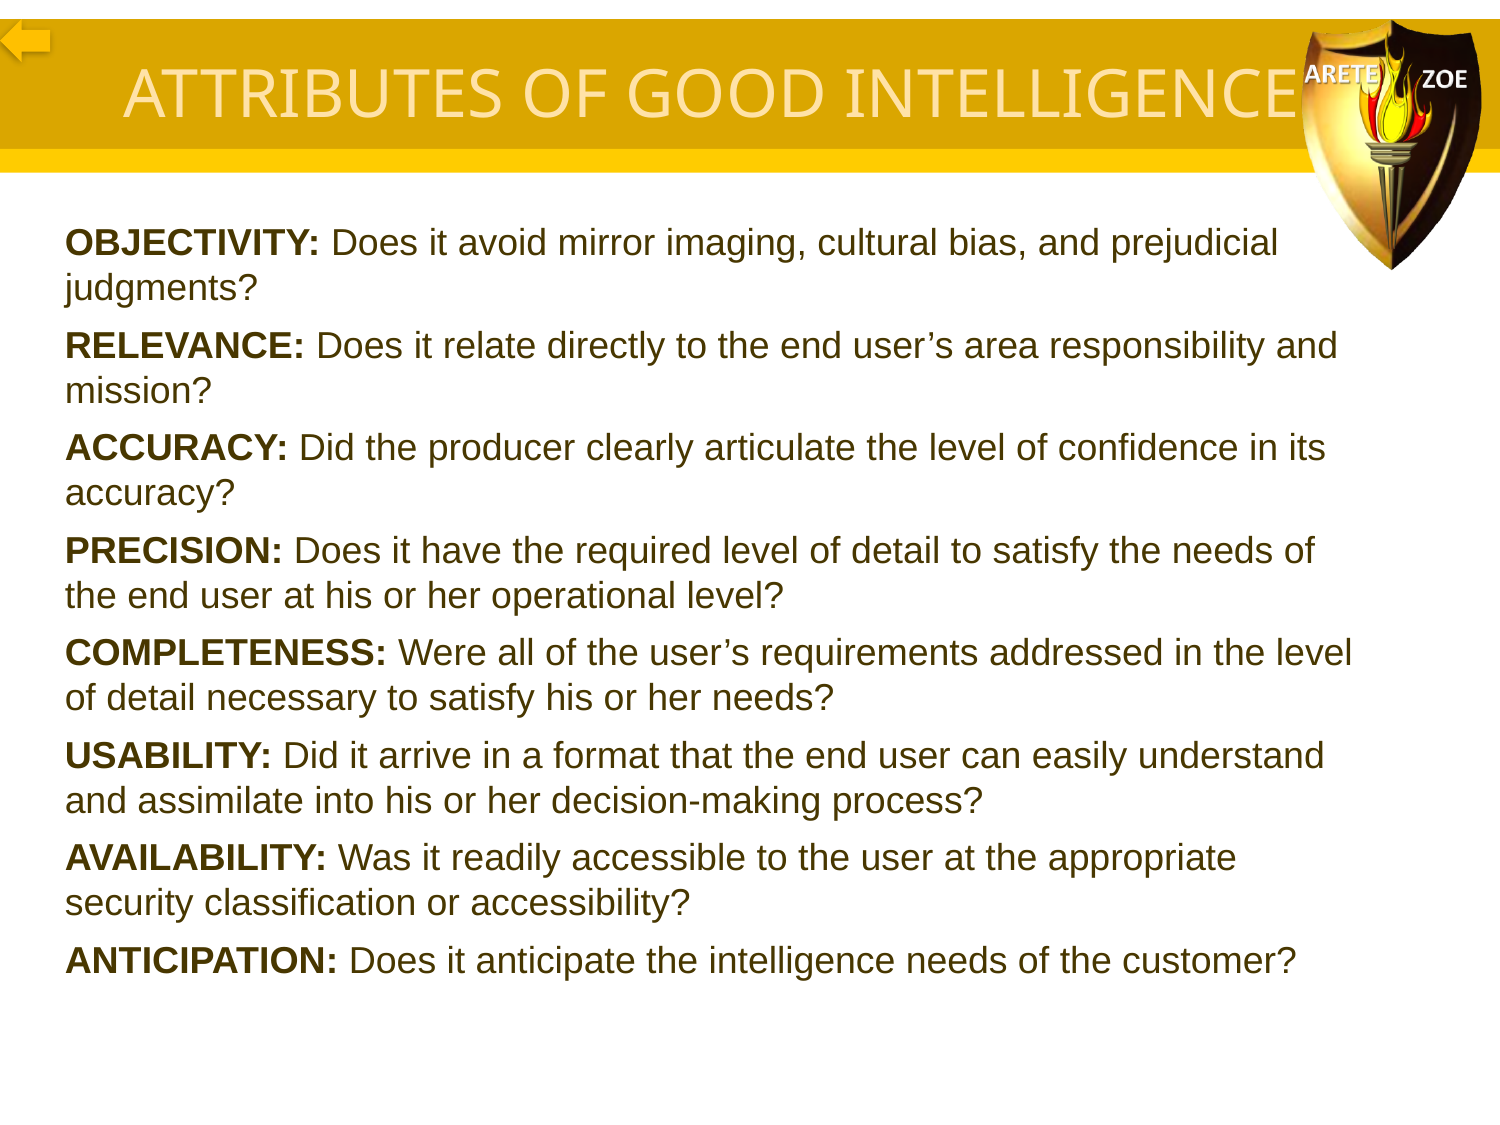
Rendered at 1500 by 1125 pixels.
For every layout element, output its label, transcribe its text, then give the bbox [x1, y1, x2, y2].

text_box [0, 18, 51, 64]
text_box ATTRIBUTES OF GOOD INTELLIGENCE [0, 19, 1281, 147]
text_box [1493, 147, 1500, 175]
text_box [0, 147, 1281, 175]
text_box ATTRIBUTES OF GOOD INTELLIGENCE [1493, 19, 1500, 147]
picture [1286, 10, 1489, 276]
text_box OBJECTIVITY: Does it avoid mirror imaging, cultural bias, and prejudicial judgments? RELEVANCE: Does it relate directly to the end user’s area responsibility and mission? ACCURACY: Did the producer clearly articulate the level of confidence in its accuracy? PRECISION: Does it have the required level of detail to satisfy the needs of the end user at his or her operational level? COMPLETENESS: Were all of the user’s requirements addressed in the level of detail necessary to satisfy his or her needs? USABILITY: Did it arrive in a format that the end user can easily understand and assimilate into his or her decision-making process? AVAILABILITY: Was it readily accessible to the user at the appropriate security classification or accessibility? ANTICIPATION: Does it anticipate the intelligence needs of the customer? [49, 210, 1388, 989]
